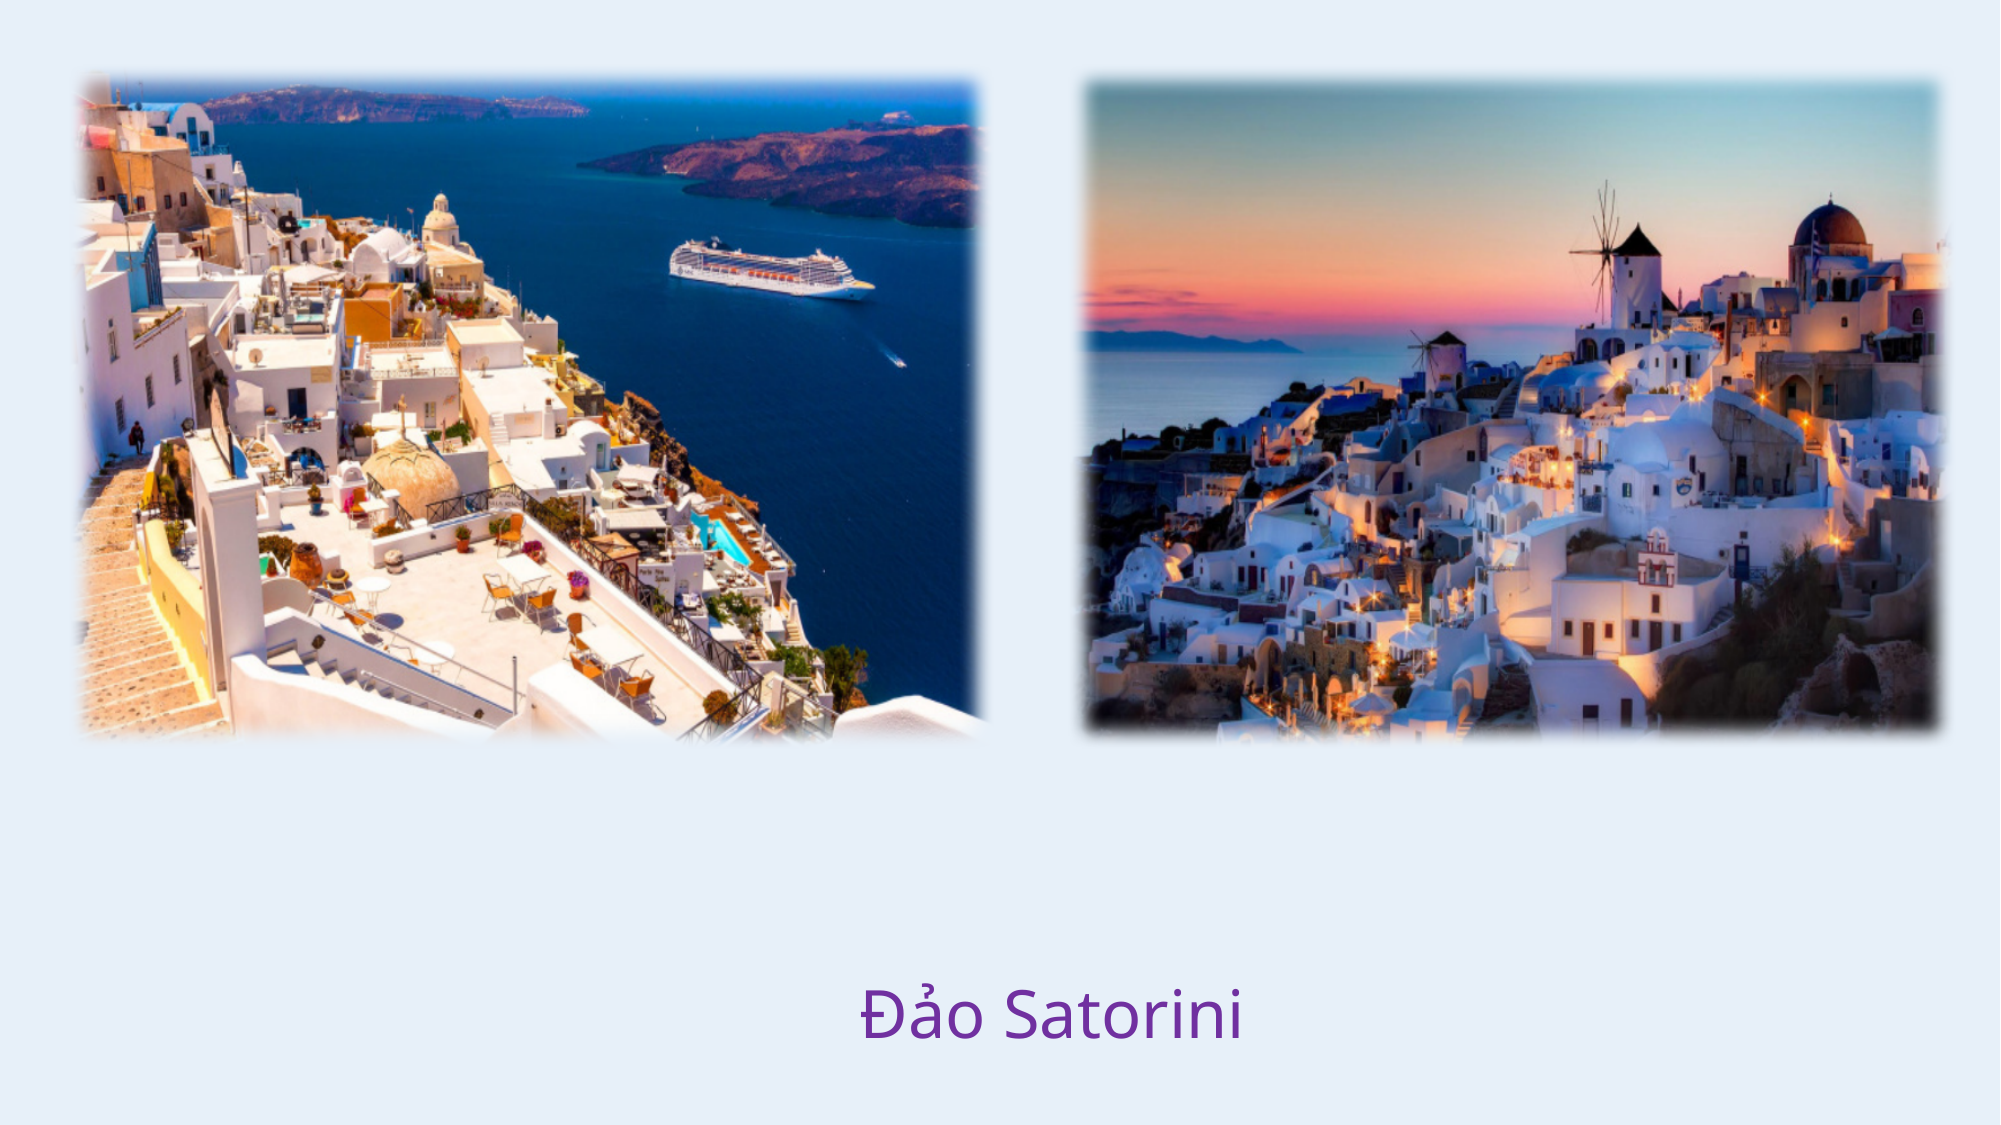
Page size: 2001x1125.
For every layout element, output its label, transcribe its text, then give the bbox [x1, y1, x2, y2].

text_box Đảo Satorini [766, 944, 1339, 1079]
picture [1068, 64, 1956, 750]
picture [69, 64, 993, 750]
